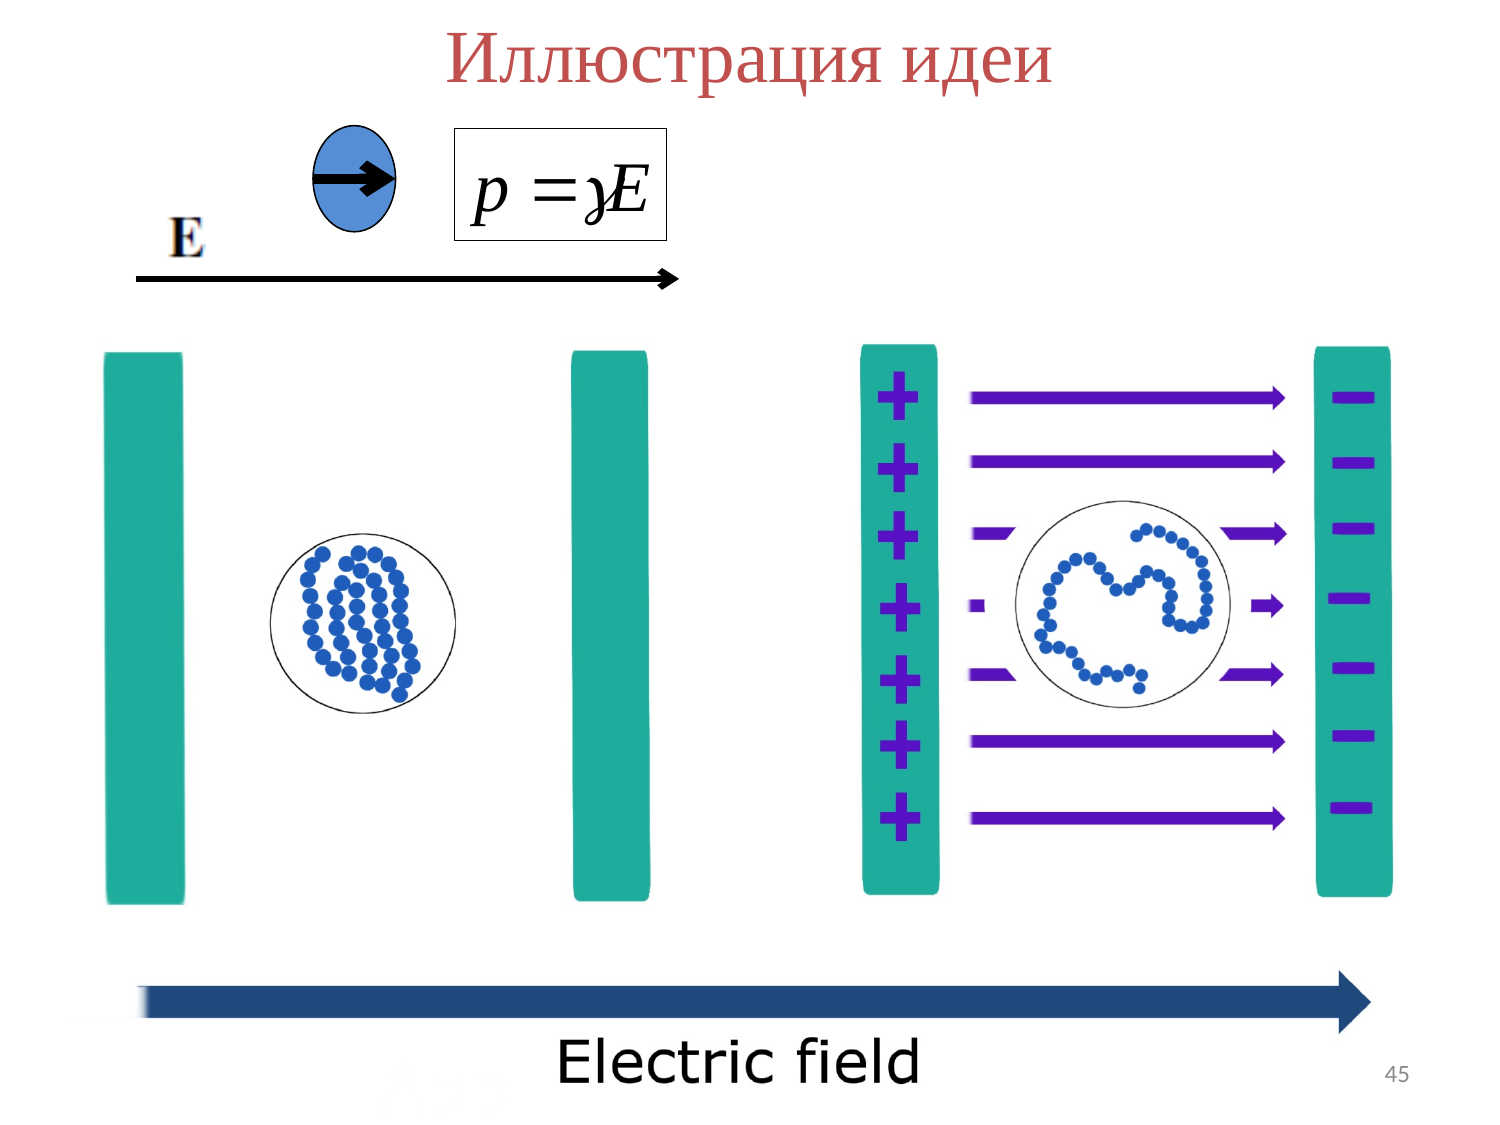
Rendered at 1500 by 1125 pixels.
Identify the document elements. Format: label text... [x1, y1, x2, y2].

picture [159, 196, 207, 266]
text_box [312, 125, 396, 232]
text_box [454, 128, 668, 242]
text_box Иллюстрация идеи [0, 0, 1500, 105]
picture [64, 309, 1436, 1125]
